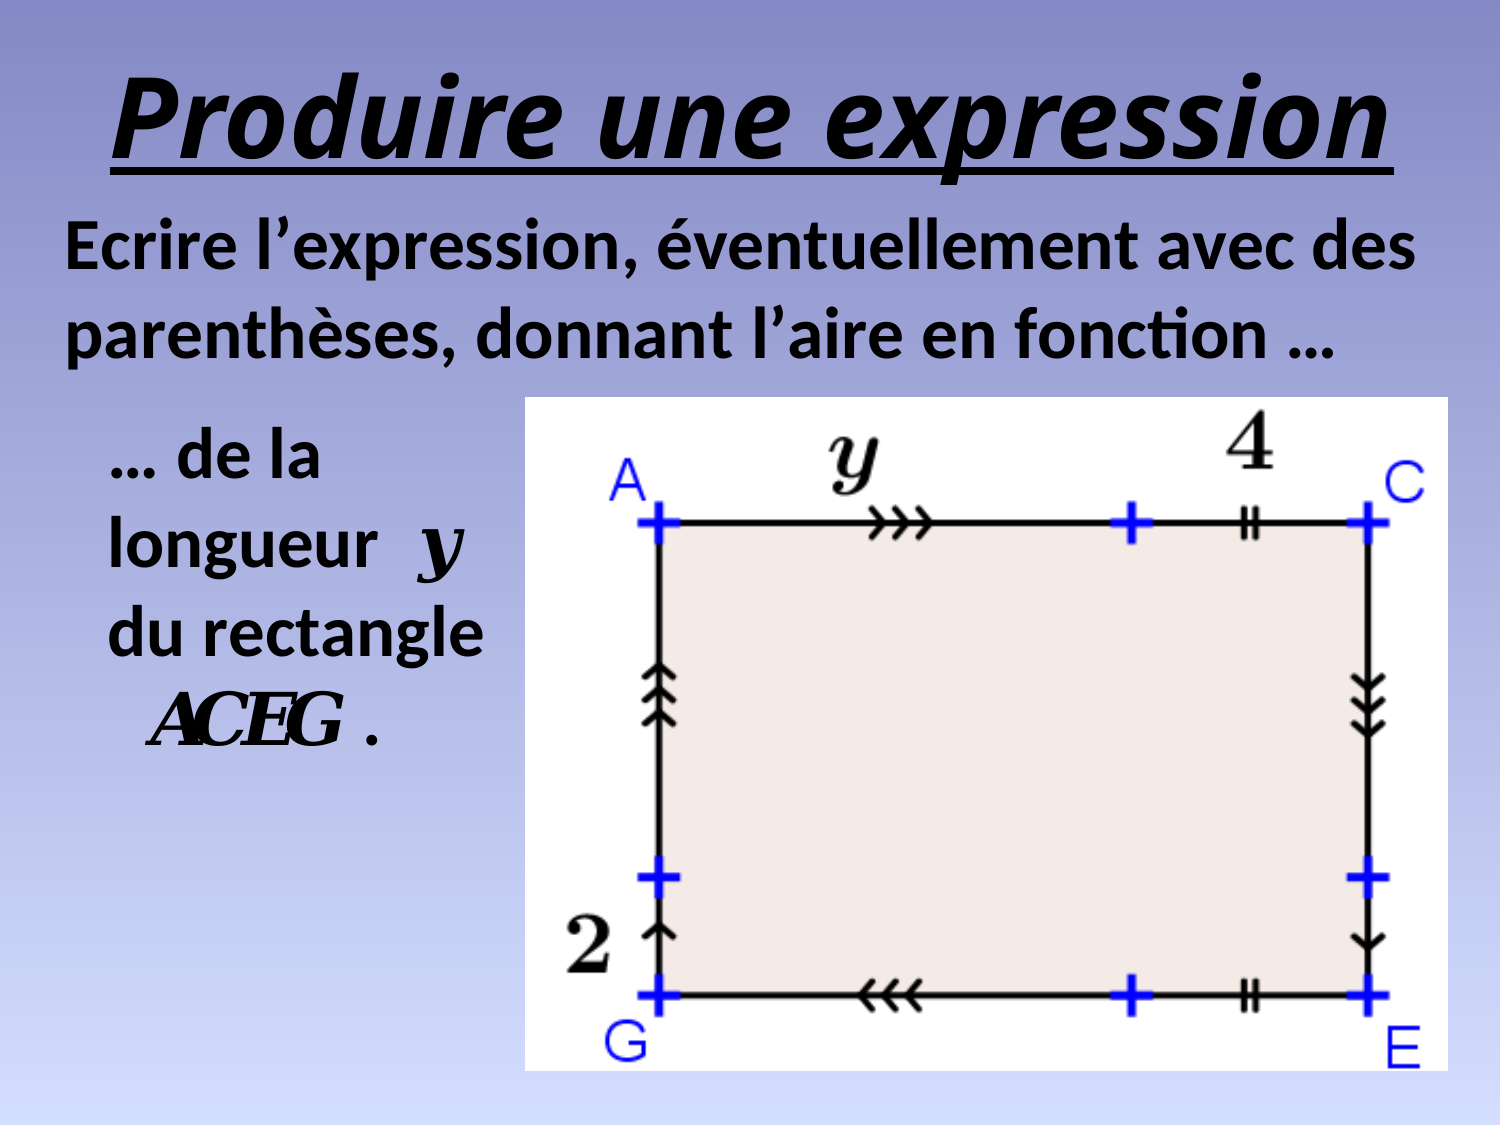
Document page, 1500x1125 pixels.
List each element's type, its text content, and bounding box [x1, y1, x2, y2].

title Produire une expression [76, 30, 1427, 196]
picture [525, 396, 1448, 1071]
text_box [106, 478, 519, 914]
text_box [64, 198, 1483, 469]
